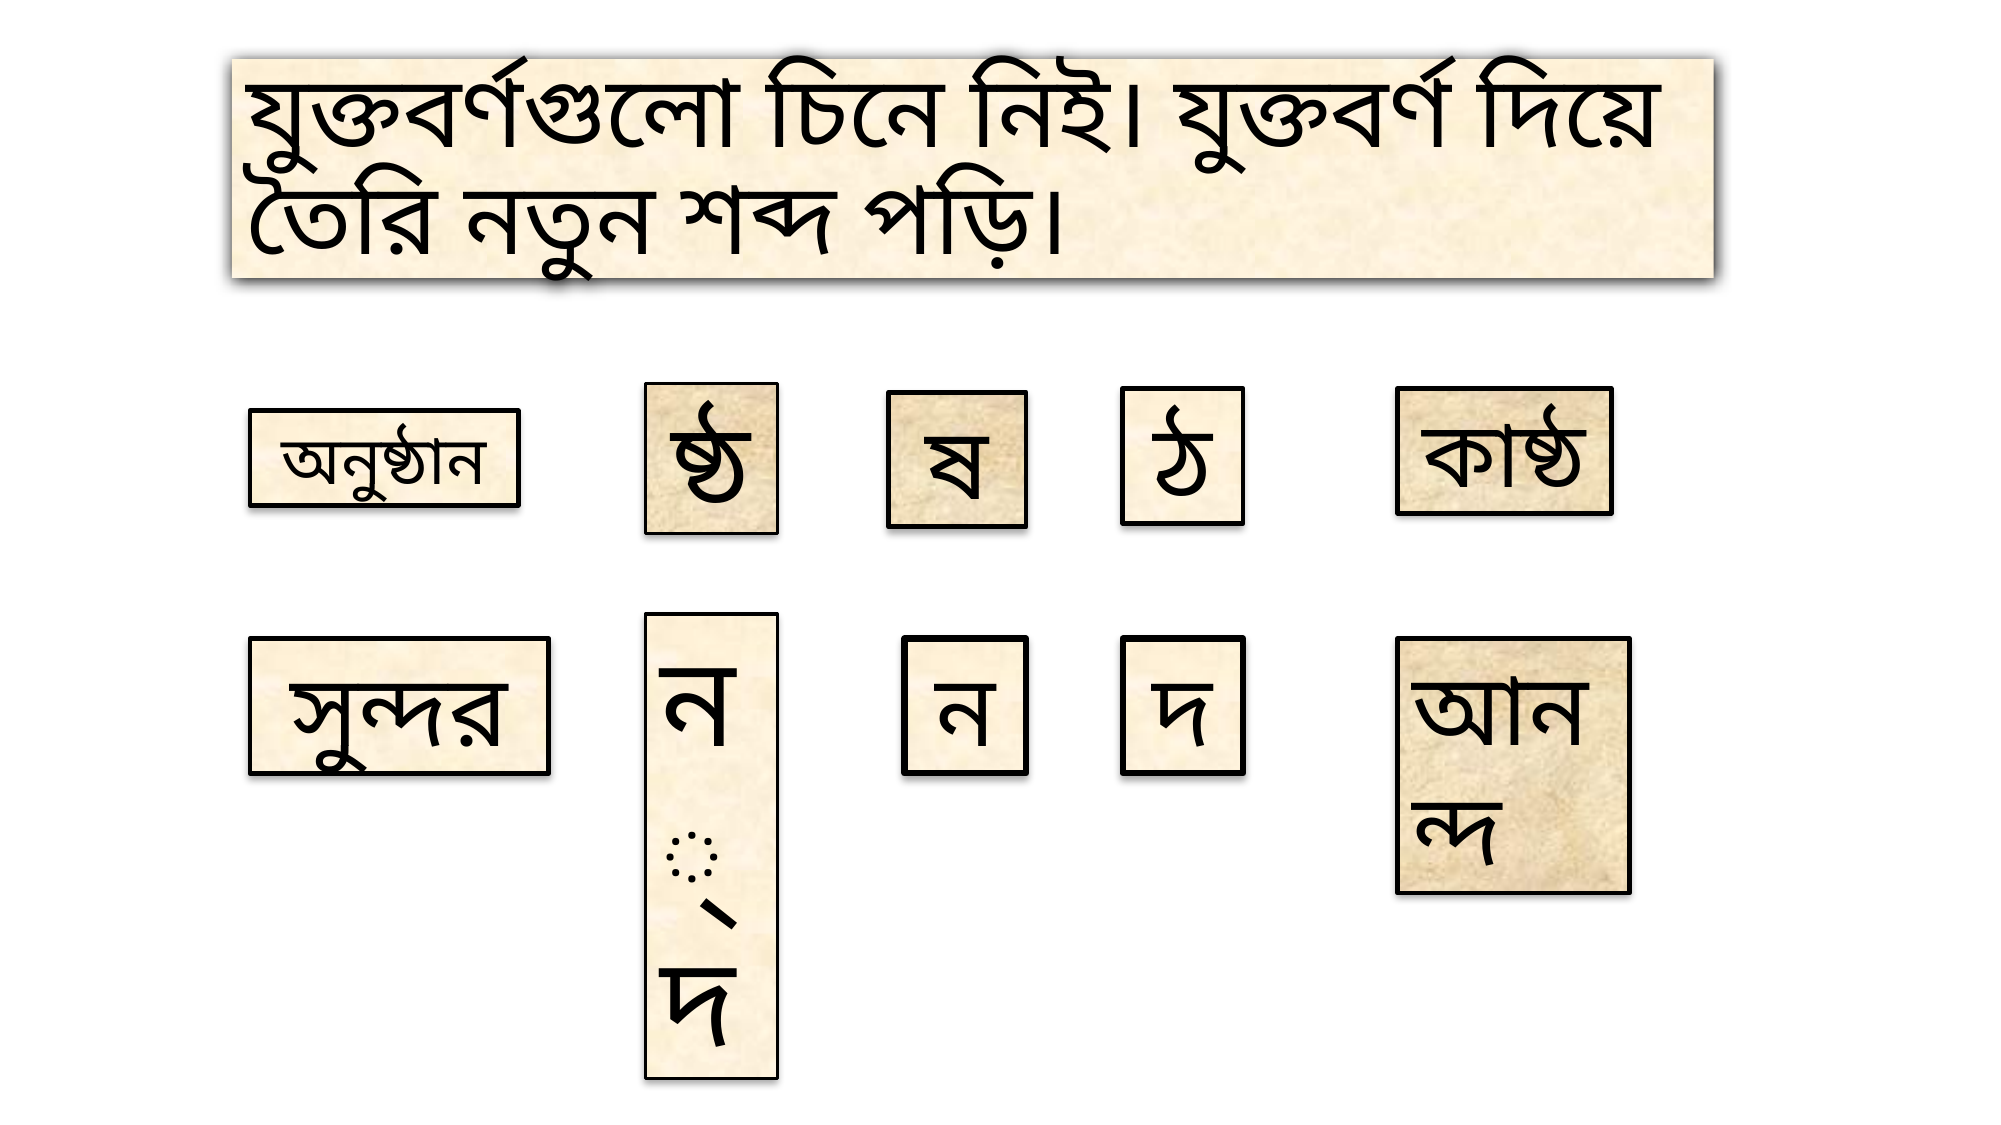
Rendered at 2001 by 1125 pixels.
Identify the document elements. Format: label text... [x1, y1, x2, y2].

text_box আনন্দ [1397, 638, 1630, 894]
text_box অনুষ্ঠান [250, 410, 519, 506]
text_box ন্দ [645, 614, 778, 1079]
text_box ষ্ঠ [645, 383, 778, 534]
text_box ষ [888, 392, 1027, 527]
text_box সুন্দর [249, 638, 549, 774]
text_box ঠ [1122, 388, 1244, 524]
text_box কাষ্ঠ [1397, 388, 1612, 514]
text_box দ [1122, 638, 1244, 774]
title যুক্তবর্ণগুলো চিনে নিই। যুক্তবর্ণ দিয়ে তৈরি নতুন শব্দ পড়ি। [231, 59, 1714, 278]
text_box ন [904, 638, 1027, 774]
